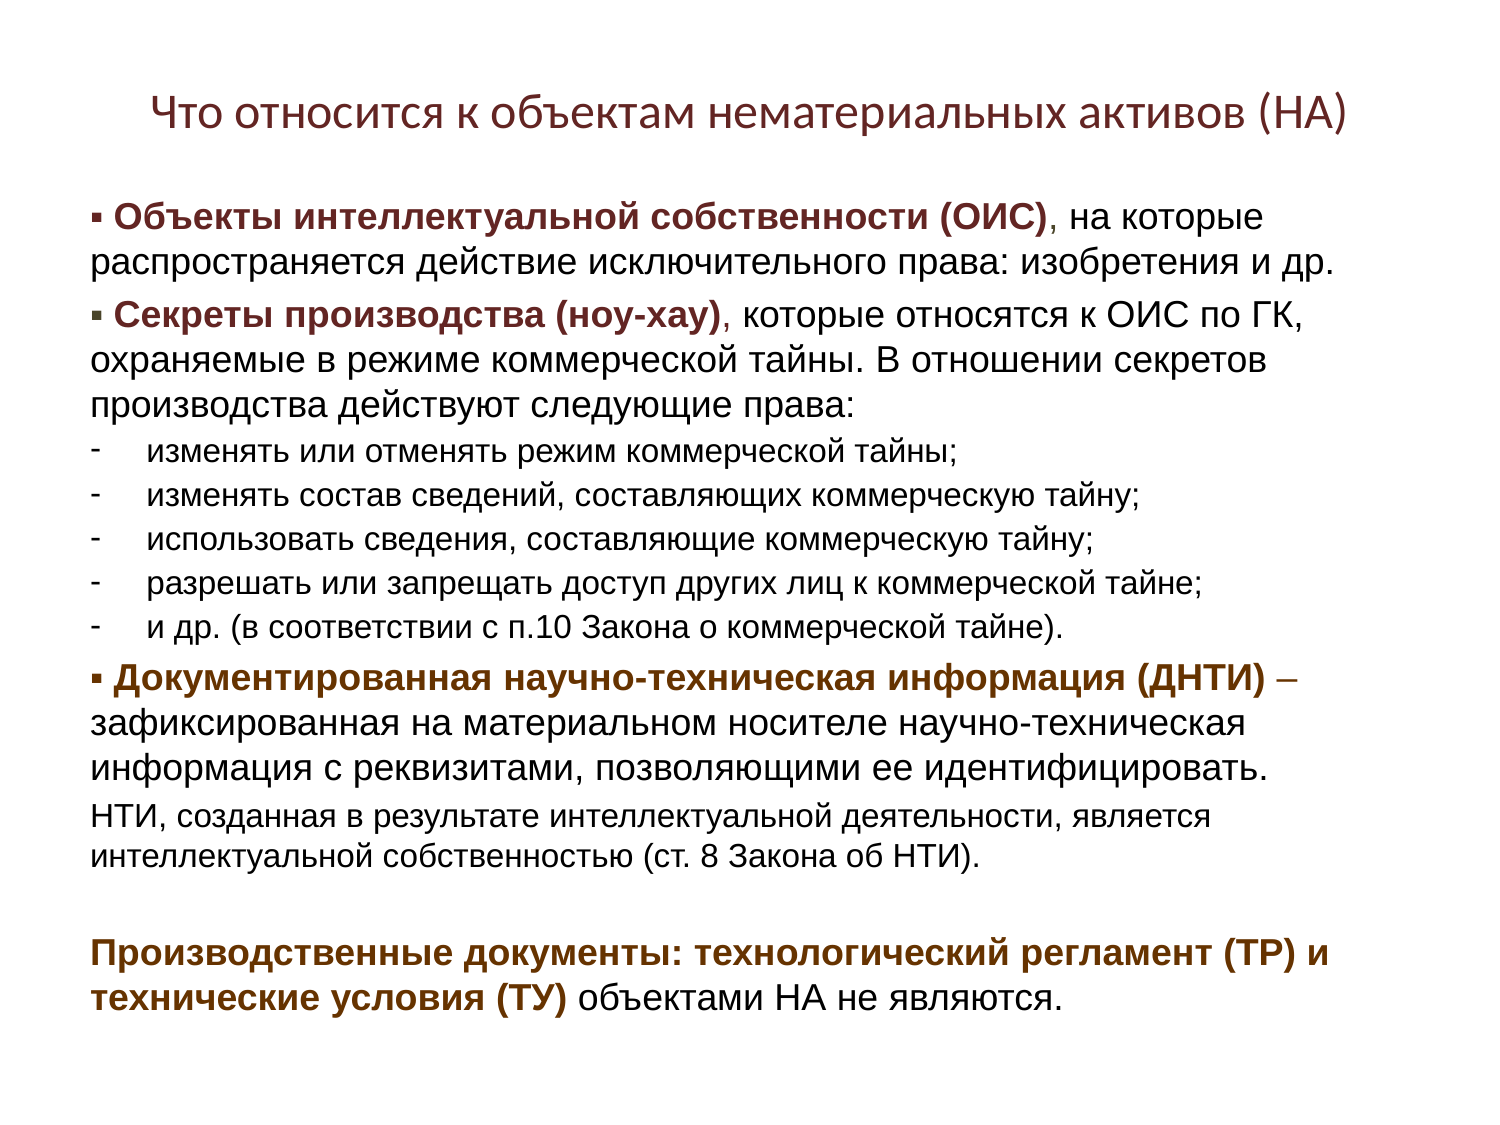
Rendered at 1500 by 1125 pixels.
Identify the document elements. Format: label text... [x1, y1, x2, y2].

title Что относится к объектам нематериальных активов (НА) [75, 45, 1425, 173]
list ▪ Объекты интеллектуальной собственности (ОИС), на которые распространяется действие исключительного права: изобретения и др. ▪ Секреты производства (ноу-хау), которые относятся к ОИС по ГК, охраняемые в режиме коммерческой тайны. В отношении секретов производства действуют следующие права: изменять или отменять режим коммерческой тайны; изменять состав сведений, составляющих коммерческую тайну; использовать сведения, составляющие коммерческую тайну; разрешать или запрещать доступ других лиц к коммерческой тайне; и др. (в соответствии с п.10 Закона о коммерческой тайне). ▪ Документированная научно-техническая информация (ДНТИ) – зафиксированная на материальном носителе научно-техническая информация с реквизитами, позволяющими ее идентифицировать. НТИ, созданная в результате интеллектуальной деятельности, является интеллектуальной собственностью (ст. 8 Закона об НТИ). Производственные документы: технологический регламент (ТР) и технические условия (ТУ) объектами НА не являются. [75, 184, 1425, 1047]
